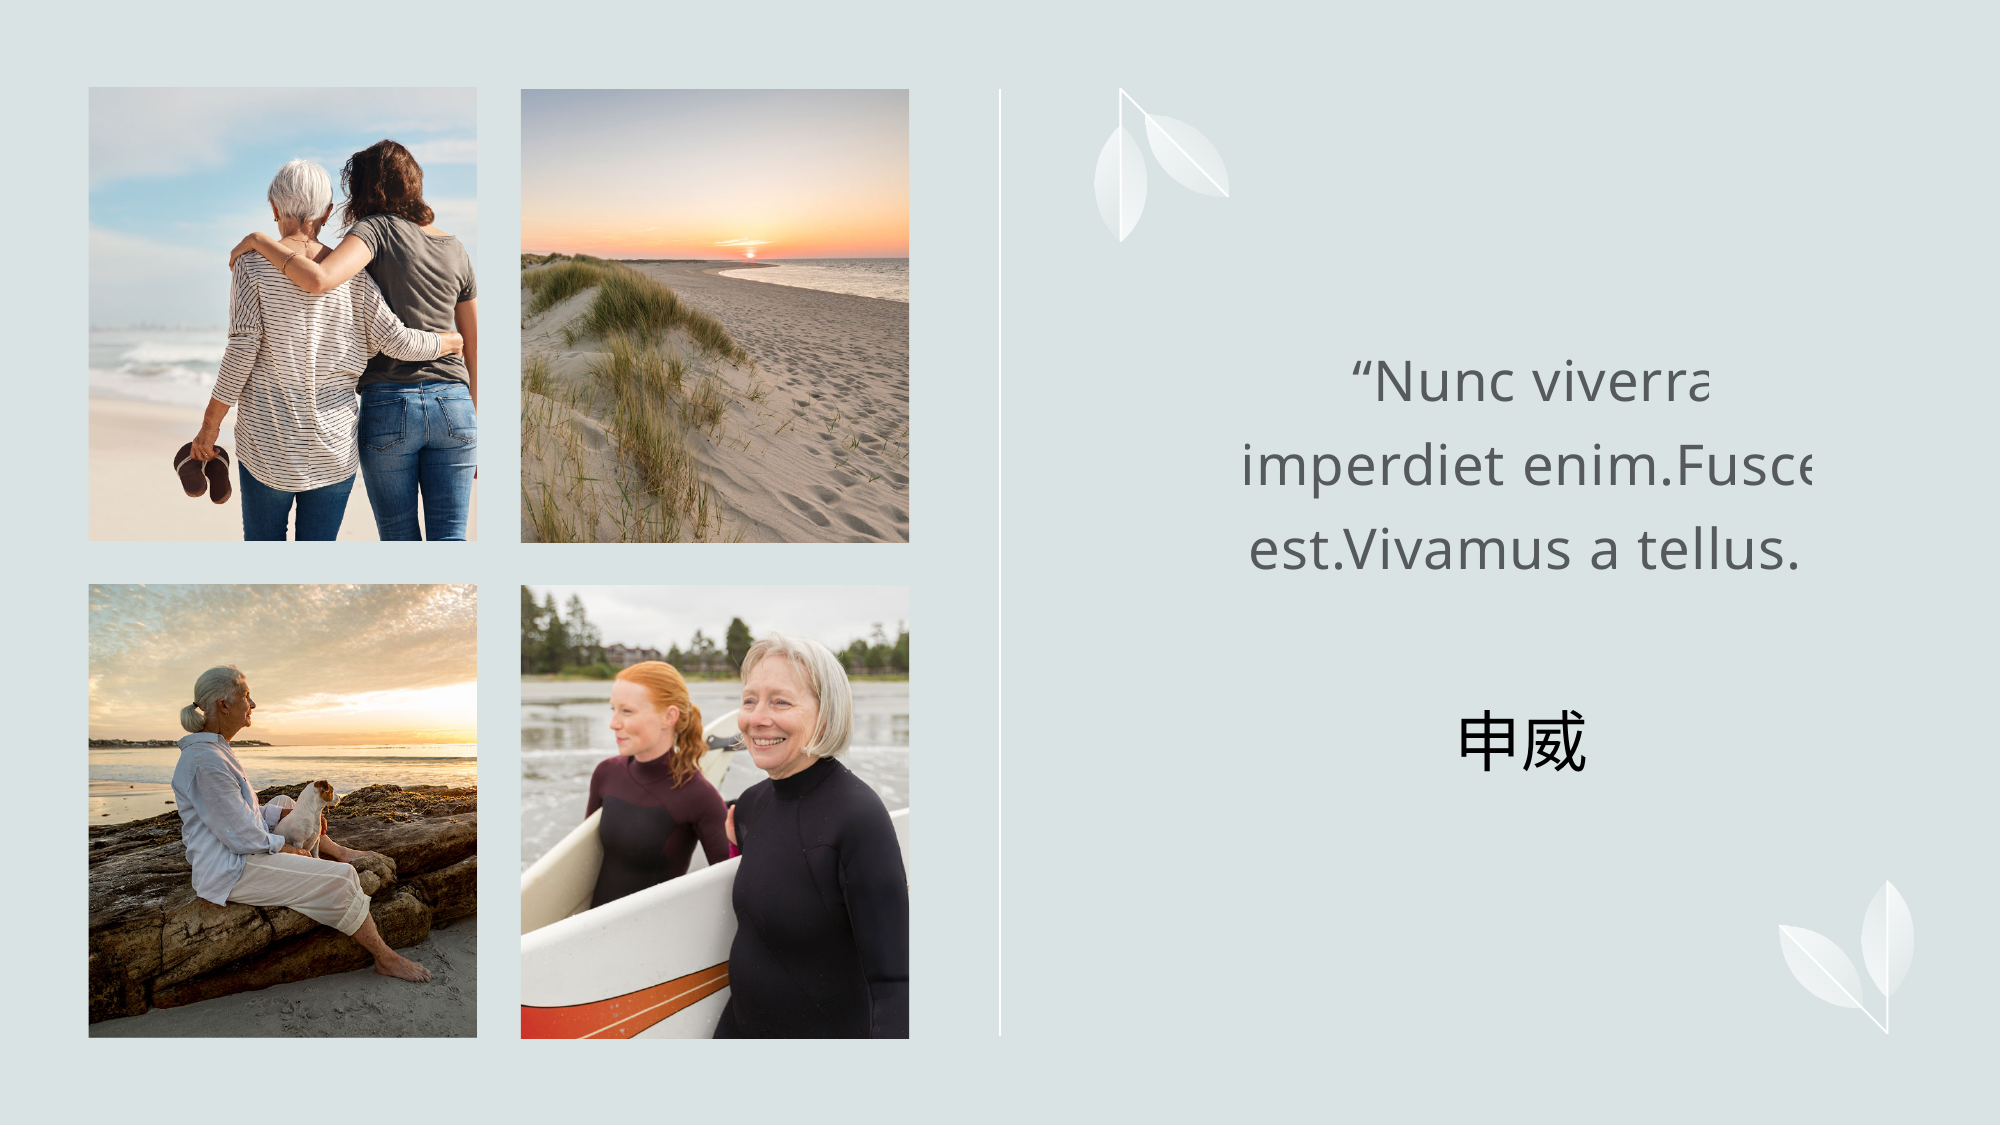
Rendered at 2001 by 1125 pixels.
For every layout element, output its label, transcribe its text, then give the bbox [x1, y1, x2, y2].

picture [520, 88, 910, 543]
picture [520, 585, 910, 1039]
picture [88, 87, 478, 542]
title 申威 [1201, 691, 1871, 878]
picture [88, 584, 478, 1038]
subtitle “Nunc viverra imperdiet enim.Fusce est.Vivamus a tellus.” [1201, 252, 1871, 657]
